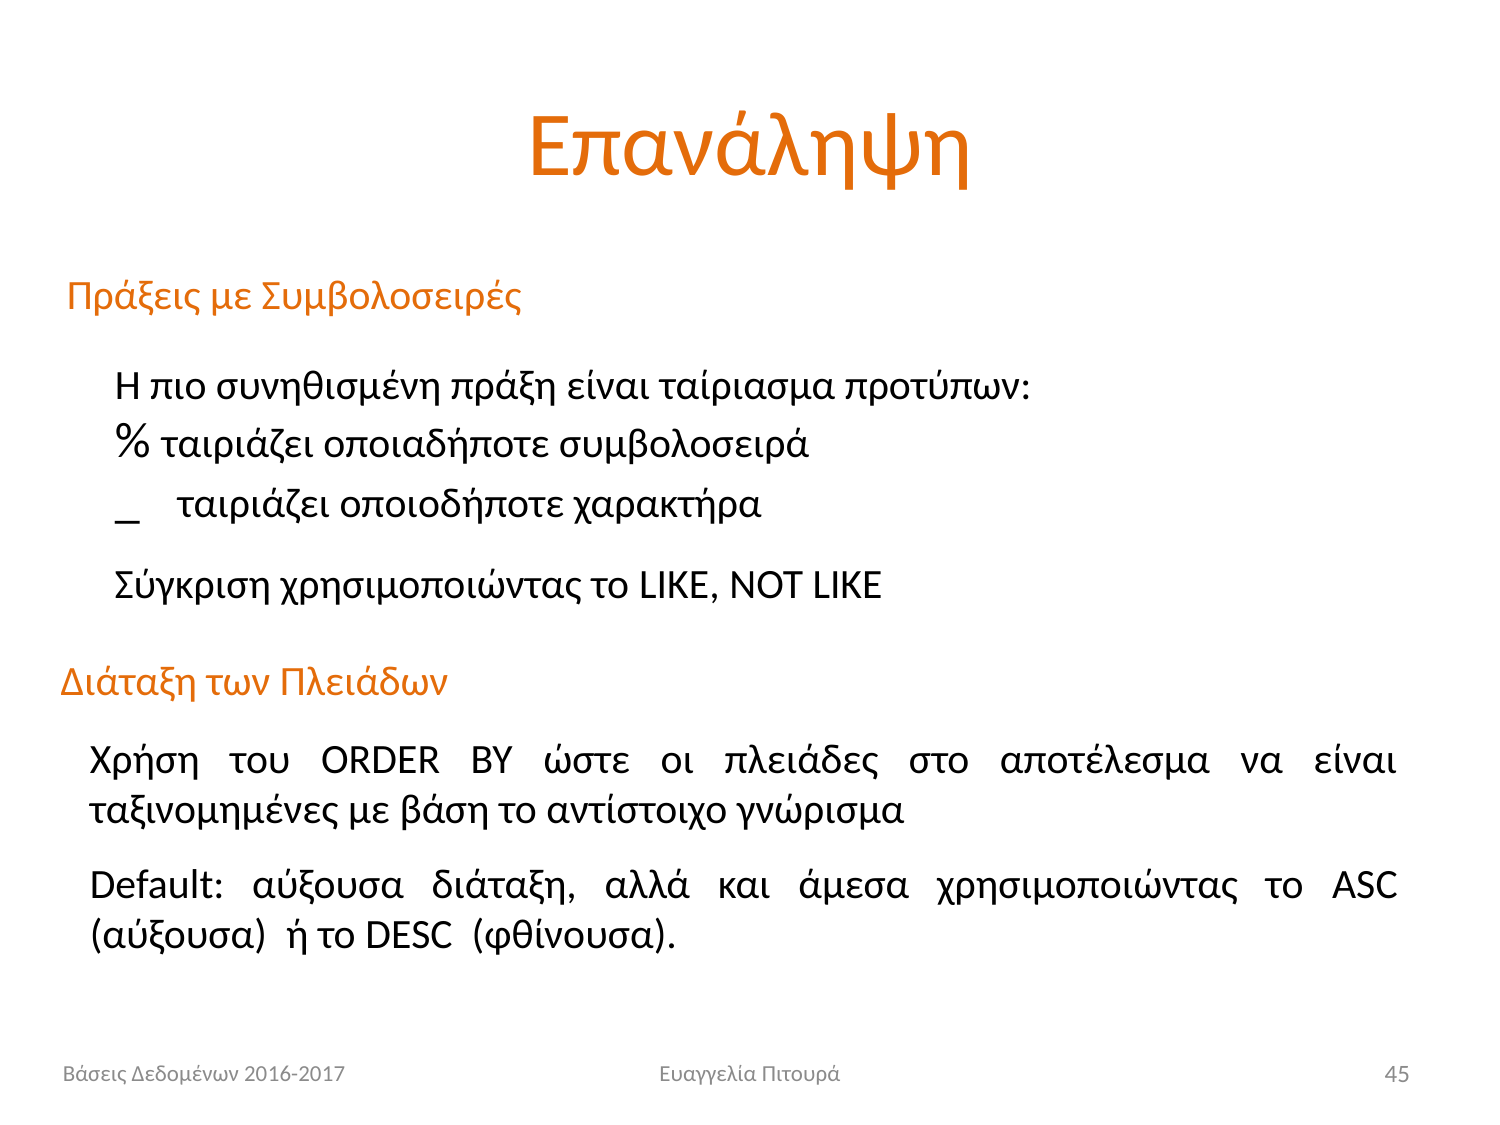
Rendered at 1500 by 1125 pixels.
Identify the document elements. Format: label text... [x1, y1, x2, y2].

text_box Πράξεις με Συμβολοσειρές [52, 260, 1215, 326]
text_box Η πιο συνηθισμένη πράξη είναι ταίριασμα προτύπων: % ταιριάζει οποιαδήποτε συμβολοσειρά _ ταιριάζει οποιοδήποτε χαρακτήρα [99, 350, 1350, 535]
text_box Χρήση του ORDER BY ώστε οι πλειάδες στο αποτέλεσμα να είναι ταξινομημένες με βάση το αντίστοιχο γνώρισμα [74, 724, 1413, 840]
text_box Βάσεις Δεδομένων 2016-2017 [47, 1042, 398, 1103]
slide_number 45 [1074, 1042, 1425, 1103]
text_box Σύγκριση χρησιμοποιώντας το LIKE, NOT LIKE [99, 549, 1463, 615]
title Επανάληψη [75, 45, 1425, 233]
text_box Default: αύξουσα διάταξη, αλλά και άμεσα χρησιμοποιώντας το ASC (αύξουσα) ή το DESC (φθίνουσα). [74, 849, 1413, 965]
text_box Διάταξη των Πλειάδων [45, 645, 1384, 711]
footer Ευαγγελία Πιτουρά [512, 1042, 988, 1103]
